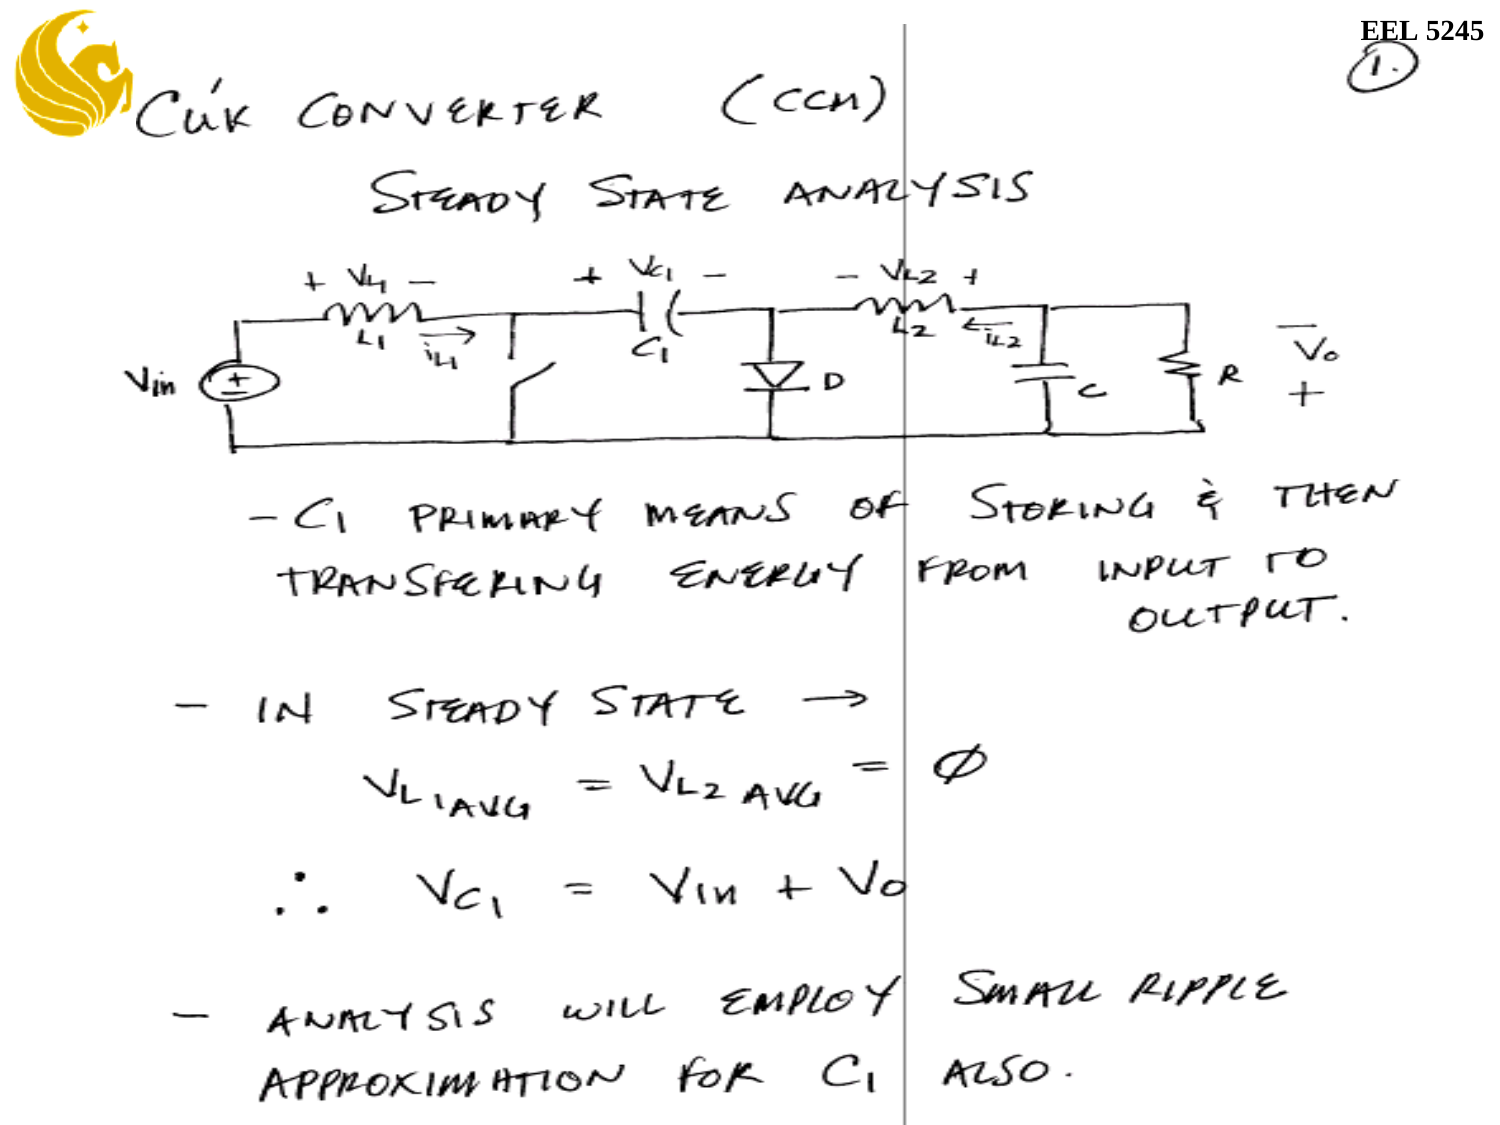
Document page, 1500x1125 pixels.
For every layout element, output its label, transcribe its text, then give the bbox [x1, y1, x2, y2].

text_box EEL 5245 [1358, 11, 1486, 46]
text_box [0, 24, 1500, 1125]
text_box [0, 0, 136, 140]
